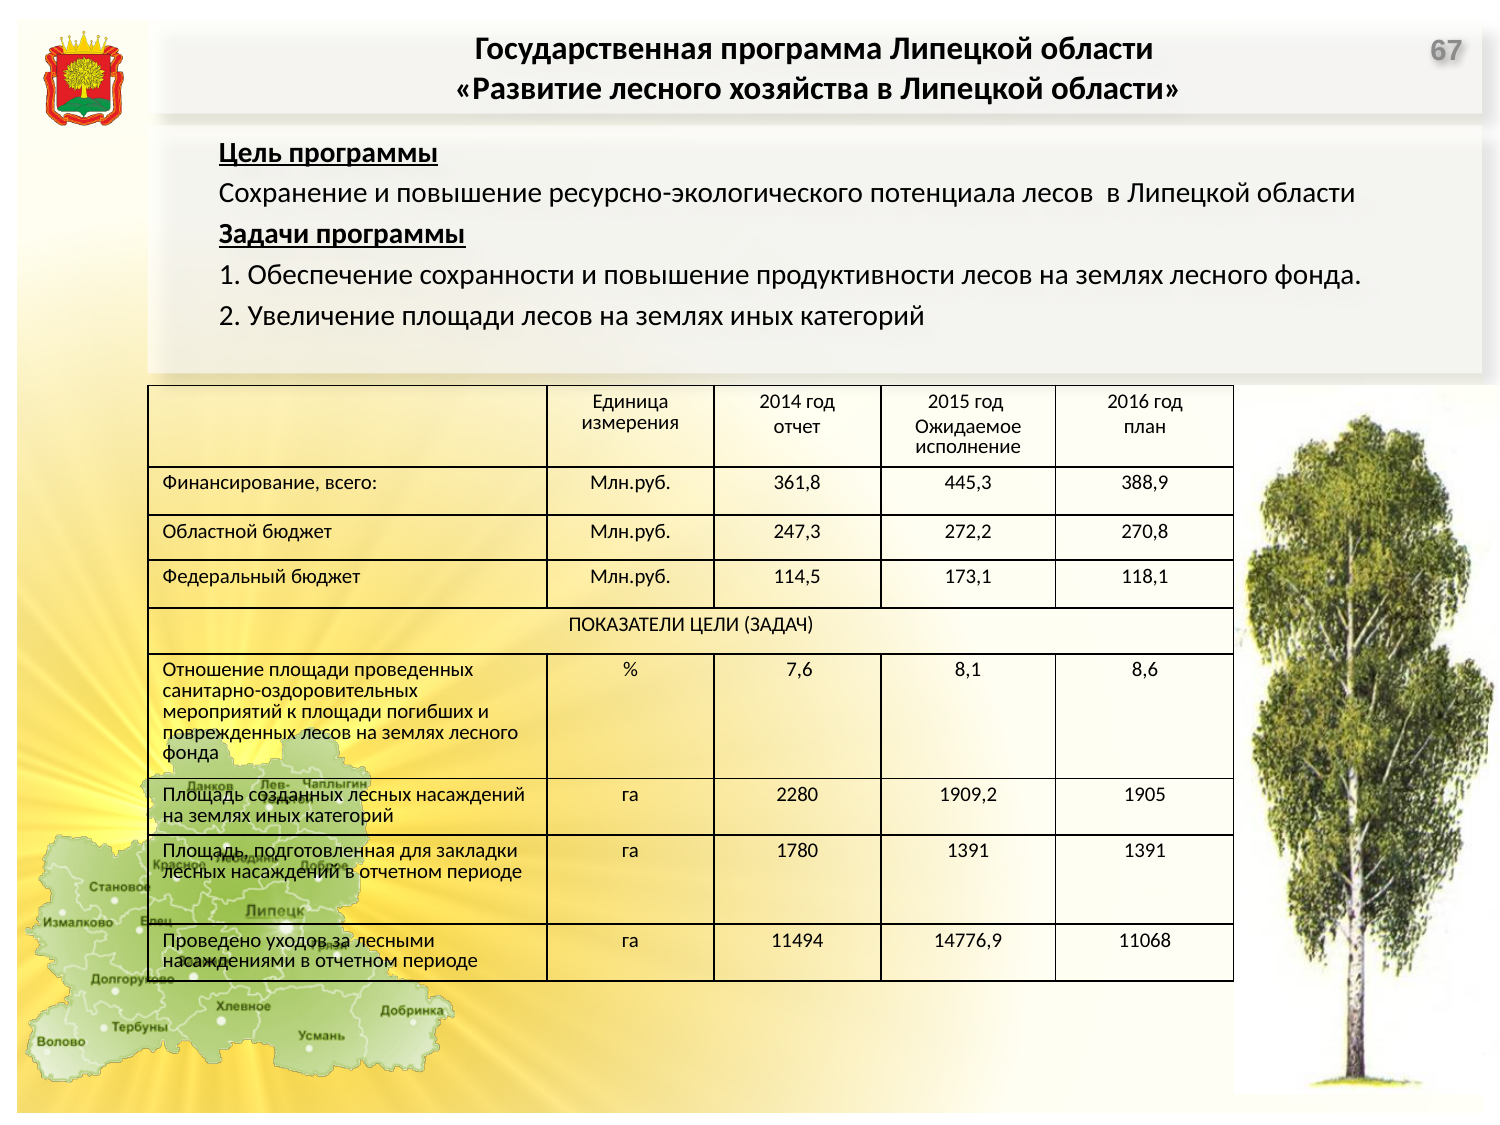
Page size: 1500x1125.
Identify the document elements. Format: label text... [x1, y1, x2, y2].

table_cell 11494 [715, 925, 880, 980]
table_cell 270,8 [1056, 516, 1228, 559]
table_cell Финансирование, всего: [149, 468, 546, 514]
table_header 2015 год Ожидаемое исполнение [882, 386, 1055, 466]
table_cell 2280 [715, 779, 880, 834]
table_cell 1909,2 [882, 779, 1055, 834]
table_cell Проведено уходов за лесными насаждениями в отчетном периоде [149, 925, 546, 980]
table_cell ПОКАЗАТЕЛИ ЦЕЛИ (ЗАДАЧ) [149, 609, 1228, 653]
table_cell 8,1 [882, 655, 1055, 778]
table_cell га [548, 779, 713, 834]
table_header Единица измерения [548, 386, 713, 466]
picture [17, 19, 1500, 1113]
table_cell Млн.руб. [548, 516, 713, 559]
table_cell 114,5 [715, 561, 880, 607]
table_cell 173,1 [882, 561, 1055, 607]
table_cell 7,6 [715, 655, 880, 778]
table_cell 272,2 [882, 516, 1055, 559]
table_cell 14776,9 [882, 925, 1055, 980]
table_cell 1391 [1056, 836, 1228, 923]
table_cell Федеральный бюджет [149, 561, 546, 607]
table_cell 1780 [715, 836, 880, 923]
slide_number 67 [1376, 19, 1478, 79]
list Цель программы Сохранение и повышение ресурсно-экологического потенциала лесов в Липецкой области Задачи программы Обеспечение сохранности и повышение продуктивности лесов на землях лесного фонда. Увеличение площади лесов на землях иных категорий [147, 125, 1483, 374]
table_cell га [548, 836, 713, 923]
table_cell 445,3 [882, 468, 1055, 514]
table_cell 388,9 [1056, 468, 1228, 514]
title Государственная программа Липецкой области «Развитие лесного хозяйства в Липецкой области» [147, 19, 1483, 114]
table_cell % [548, 655, 713, 778]
table_cell 361,8 [715, 468, 880, 514]
table_cell Областной бюджет [149, 516, 546, 559]
table_cell 1391 [882, 836, 1055, 923]
table_cell 247,3 [715, 516, 880, 559]
table_cell 118,1 [1056, 561, 1228, 607]
table_cell Площадь, подготовленная для закладки лесных насаждений в отчетном периоде [149, 836, 546, 923]
table_header [149, 386, 546, 466]
table_cell Млн.руб. [548, 561, 713, 607]
table_cell 11068 [1056, 925, 1228, 980]
table_cell 8,6 [1056, 655, 1228, 778]
table_cell Отношение площади проведенных санитарно-оздоровительных мероприятий к площади погибших и поврежденных лесов на землях лесного фонда [149, 655, 546, 778]
table_cell 1905 [1056, 779, 1228, 834]
table_cell Млн.руб. [548, 468, 713, 514]
table_cell га [548, 925, 713, 980]
table_header 2016 год план [1056, 386, 1230, 466]
table_header 2014 год отчет [715, 386, 880, 466]
table_cell Площадь созданных лесных насаждений на землях иных категорий [149, 779, 546, 834]
